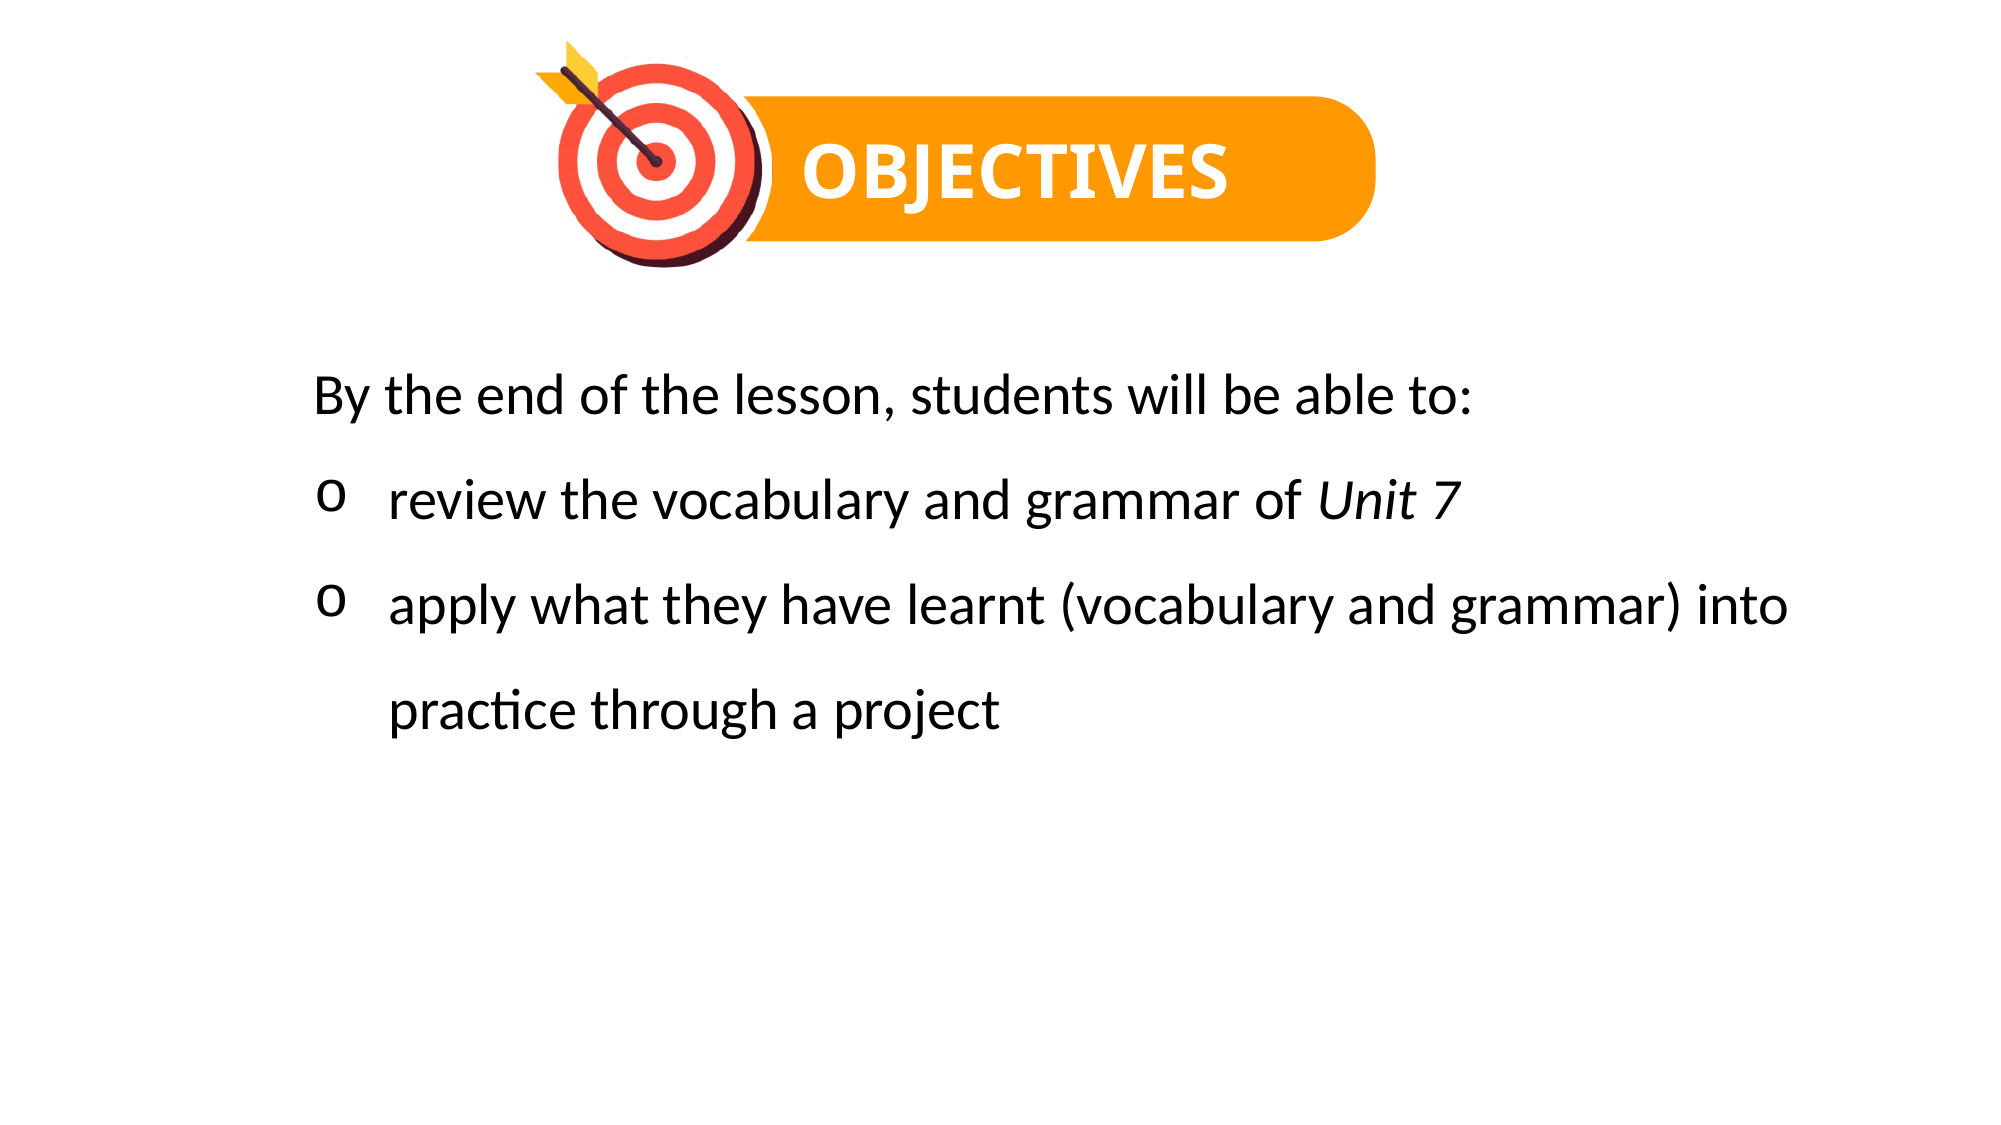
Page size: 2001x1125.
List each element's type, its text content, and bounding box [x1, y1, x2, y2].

text_box OBJECTIVES [786, 115, 1330, 221]
text_box By the end of the lesson, students will be able to: review the vocabulary and grammar of Unit 7 apply what they have learnt (vocabulary and grammar) into practice through a project [299, 313, 1902, 749]
text_box [773, 95, 1377, 243]
picture [523, 23, 773, 284]
